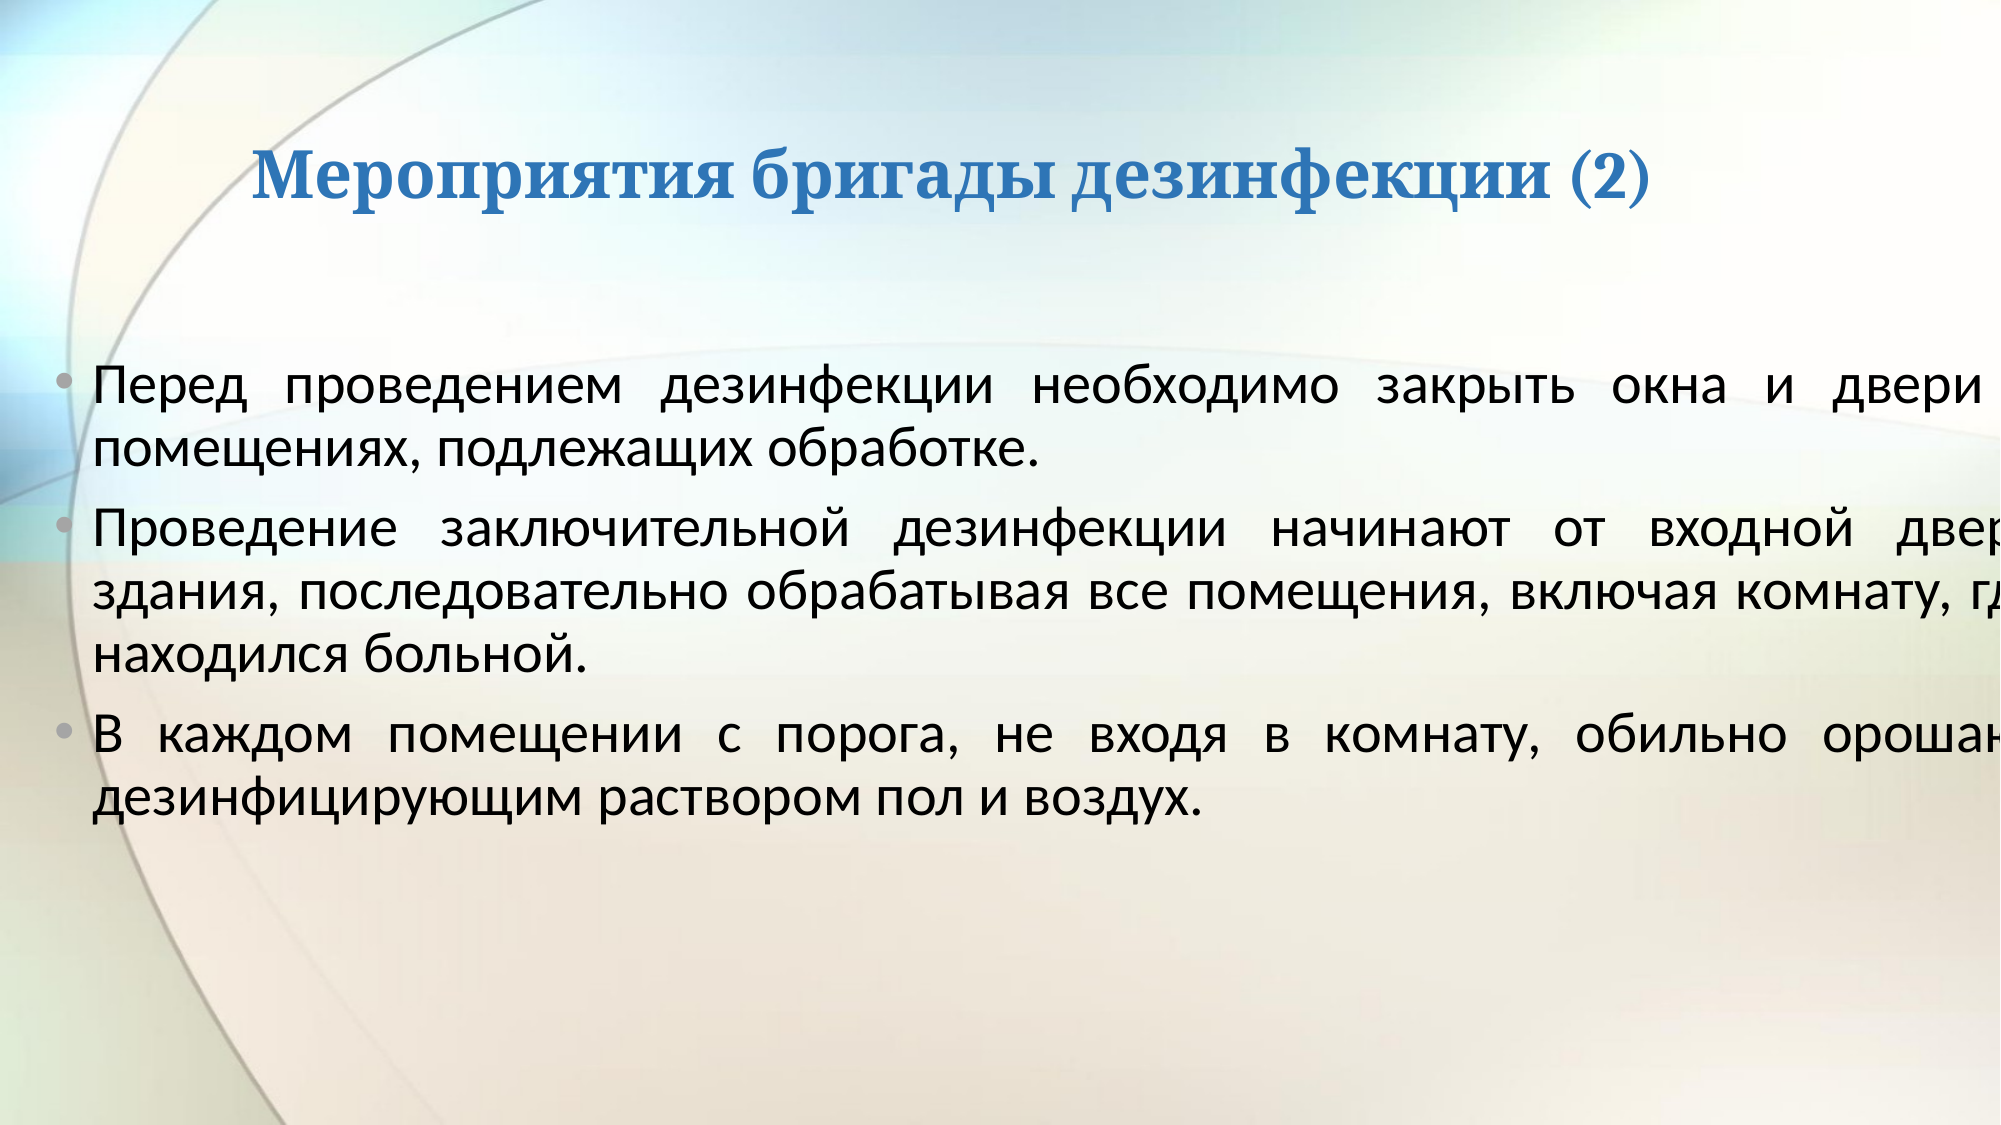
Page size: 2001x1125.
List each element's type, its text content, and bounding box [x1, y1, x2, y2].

picture [0, 0, 2001, 1125]
title Мероприятия бригады дезинфекции (2) [58, 59, 1863, 284]
list Перед проведением дезинфекции необходимо закрыть окна и двери в помещениях, подлежащих обработке. Проведение заключительной дезинфекции начинают от входной двери здания, последовательно обрабатывая все помещения, включая комнату, где находился больной. В каждом помещении с порога, не входя в комнату, обильно орошают дезинфицирующим раствором пол и воздух. [39, 345, 2000, 1060]
